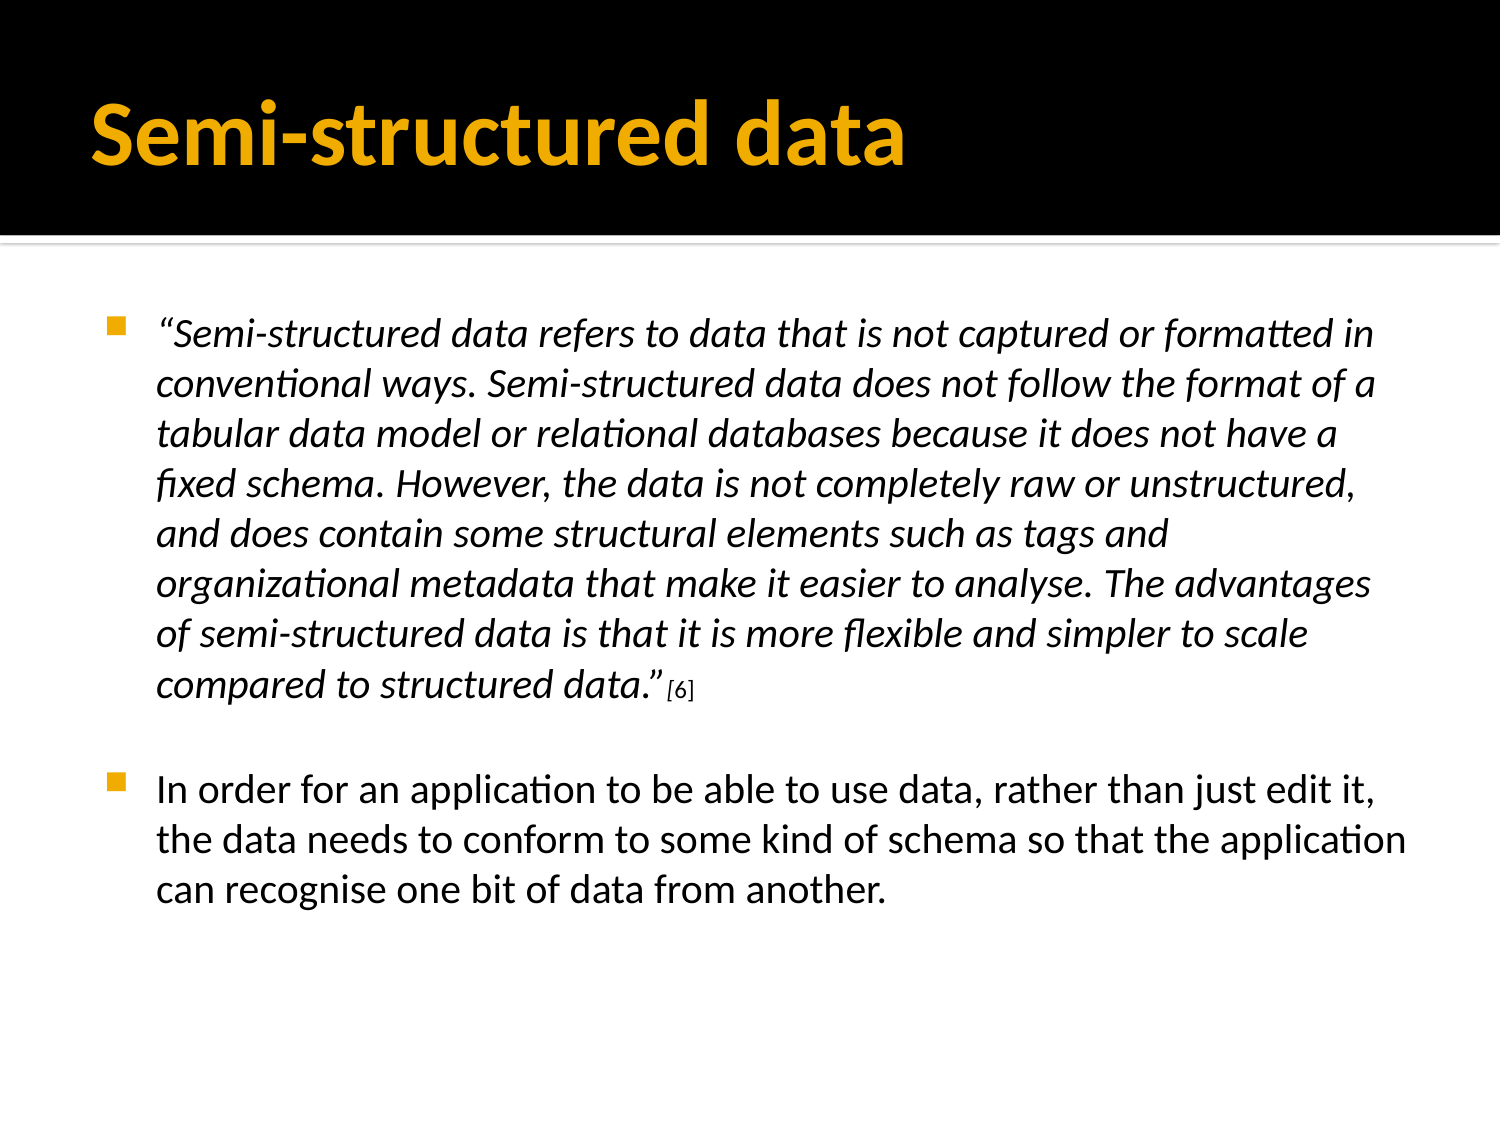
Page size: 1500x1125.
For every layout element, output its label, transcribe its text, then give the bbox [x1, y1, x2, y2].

list “Semi-structured data refers to data that is not captured or formatted in conventional ways. Semi-structured data does not follow the format of a tabular data model or relational databases because it does not have a fixed schema. However, the data is not completely raw or unstructured, and does contain some structural elements such as tags and organizational metadata that make it easier to analyse. The advantages of semi-structured data is that it is more flexible and simpler to scale compared to structured data.”[6] In order for an application to be able to use data, rather than just edit it, the data needs to conform to some kind of schema so that the application can recognise one bit of data from another. [75, 291, 1425, 1050]
title Semi-structured data [75, 25, 1425, 231]
